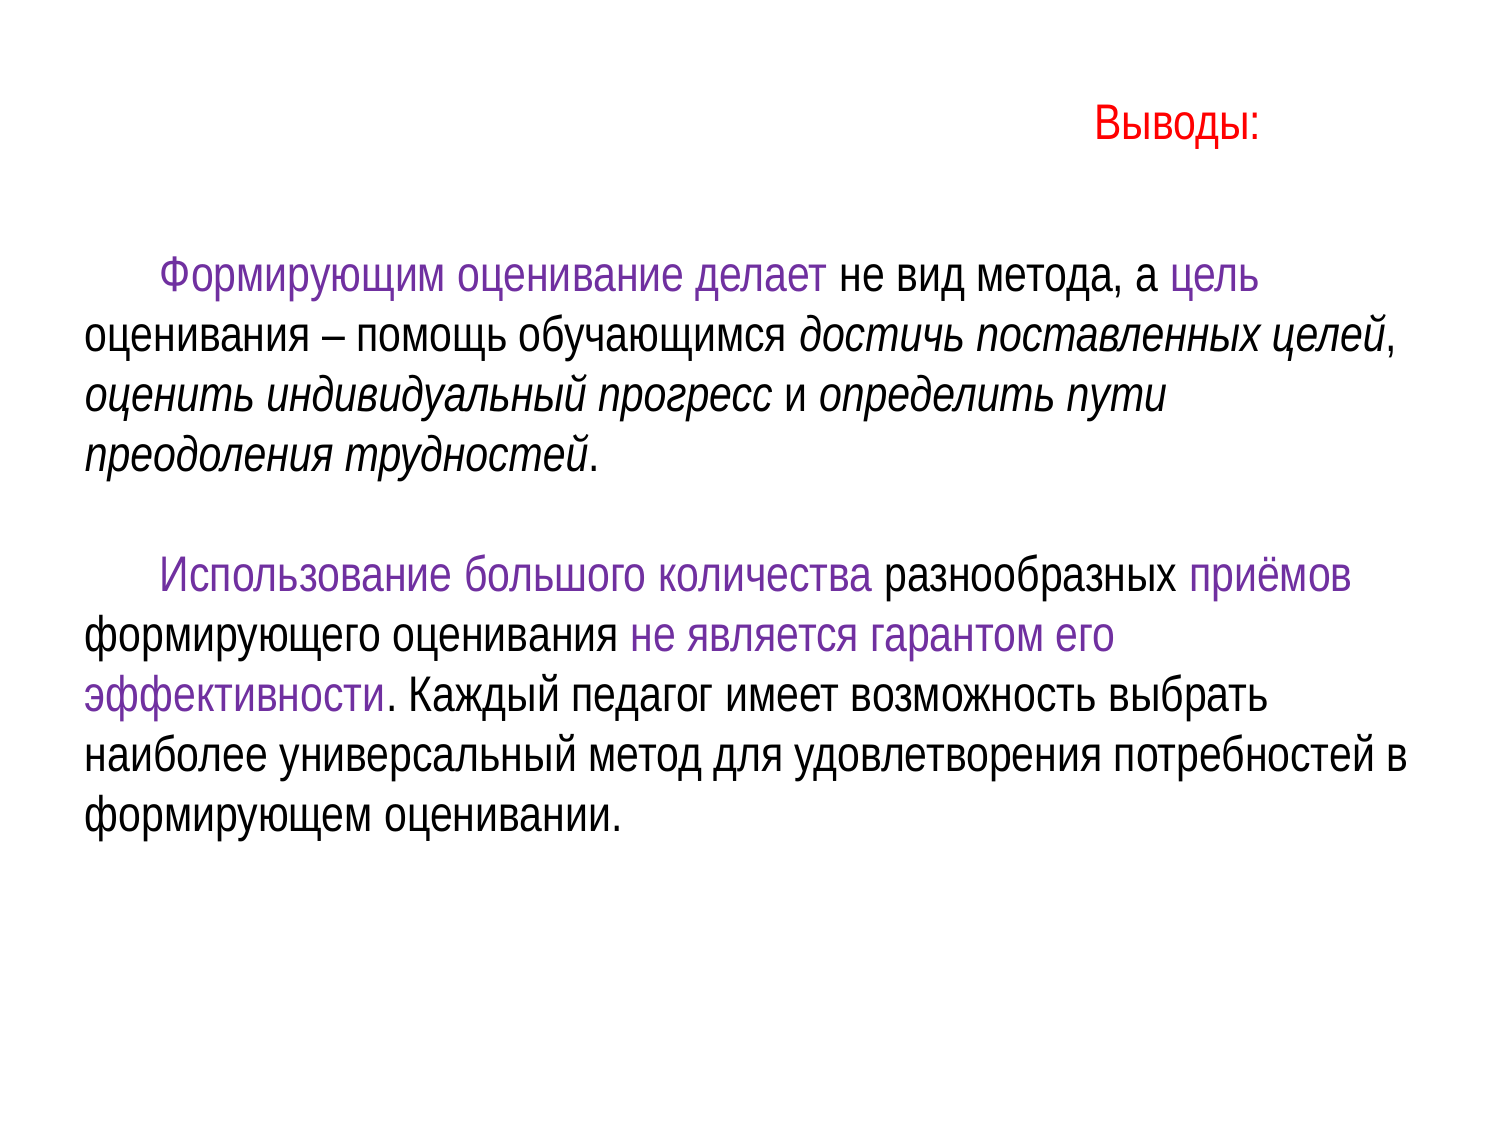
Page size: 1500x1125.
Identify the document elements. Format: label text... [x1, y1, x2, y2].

text_box Формирующим оценивание делает не вид метода, а цель оценивания – помощь обучающимся достичь поставленных целей, оценить индивидуальный прогресс и определить пути преодоления трудностей. Использование большого количества разнообразных приёмов формирующего оценивания не является гарантом его эффективности. Каждый педагог имеет возможность выбрать наиболее универсальный метод для удовлетворения потребностей в формирующем оценивании. [70, 234, 1430, 850]
text_box Выводы: [1080, 81, 1277, 157]
